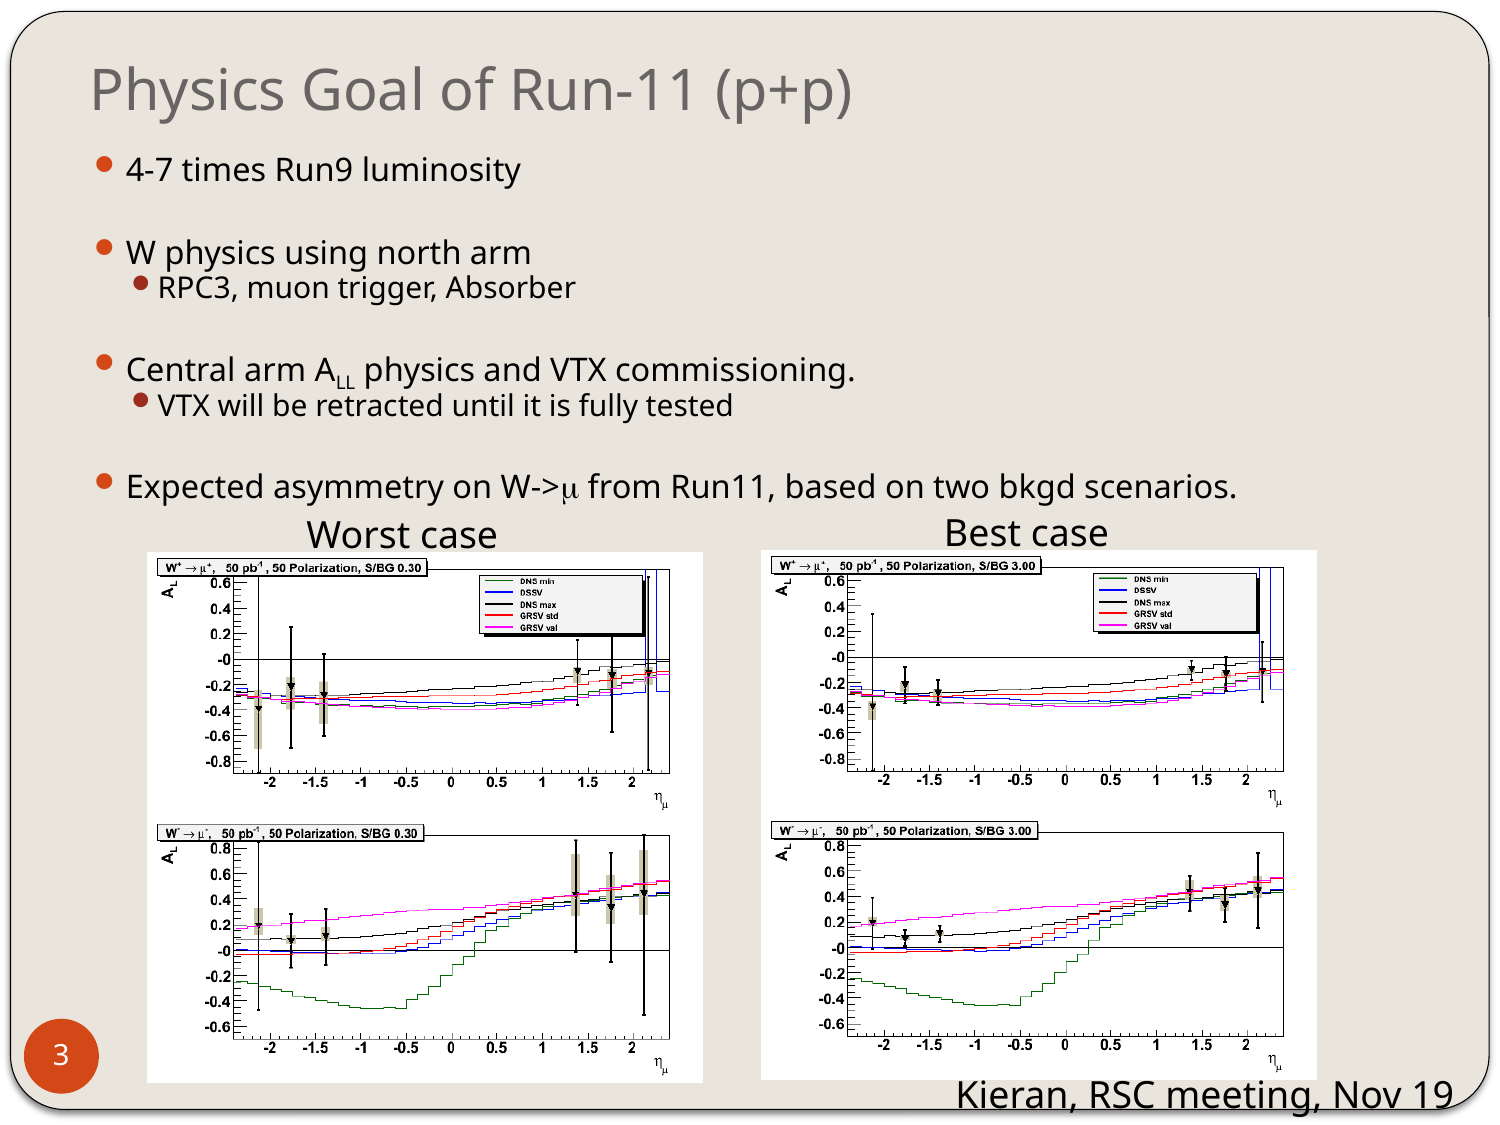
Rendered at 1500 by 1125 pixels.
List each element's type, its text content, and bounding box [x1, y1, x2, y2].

picture [147, 552, 703, 1083]
text_box Kieran, RSC meeting, Nov 19 [940, 1063, 1470, 1124]
title Physics Goal of Run-11 (p+p) [75, 45, 1425, 138]
text_box Best case [929, 501, 1124, 548]
text_box Worst case [291, 503, 514, 551]
list 4-7 times Run9 luminosity W physics using north arm RPC3, muon trigger, Absorber Central arm ALL physics and VTX commissioning. VTX will be retracted until it is fully tested Expected asymmetry on W->m from Run11, based on two bkgd scenarios. [79, 149, 1471, 516]
slide_number 3 [23, 1018, 99, 1094]
picture [761, 550, 1318, 1080]
